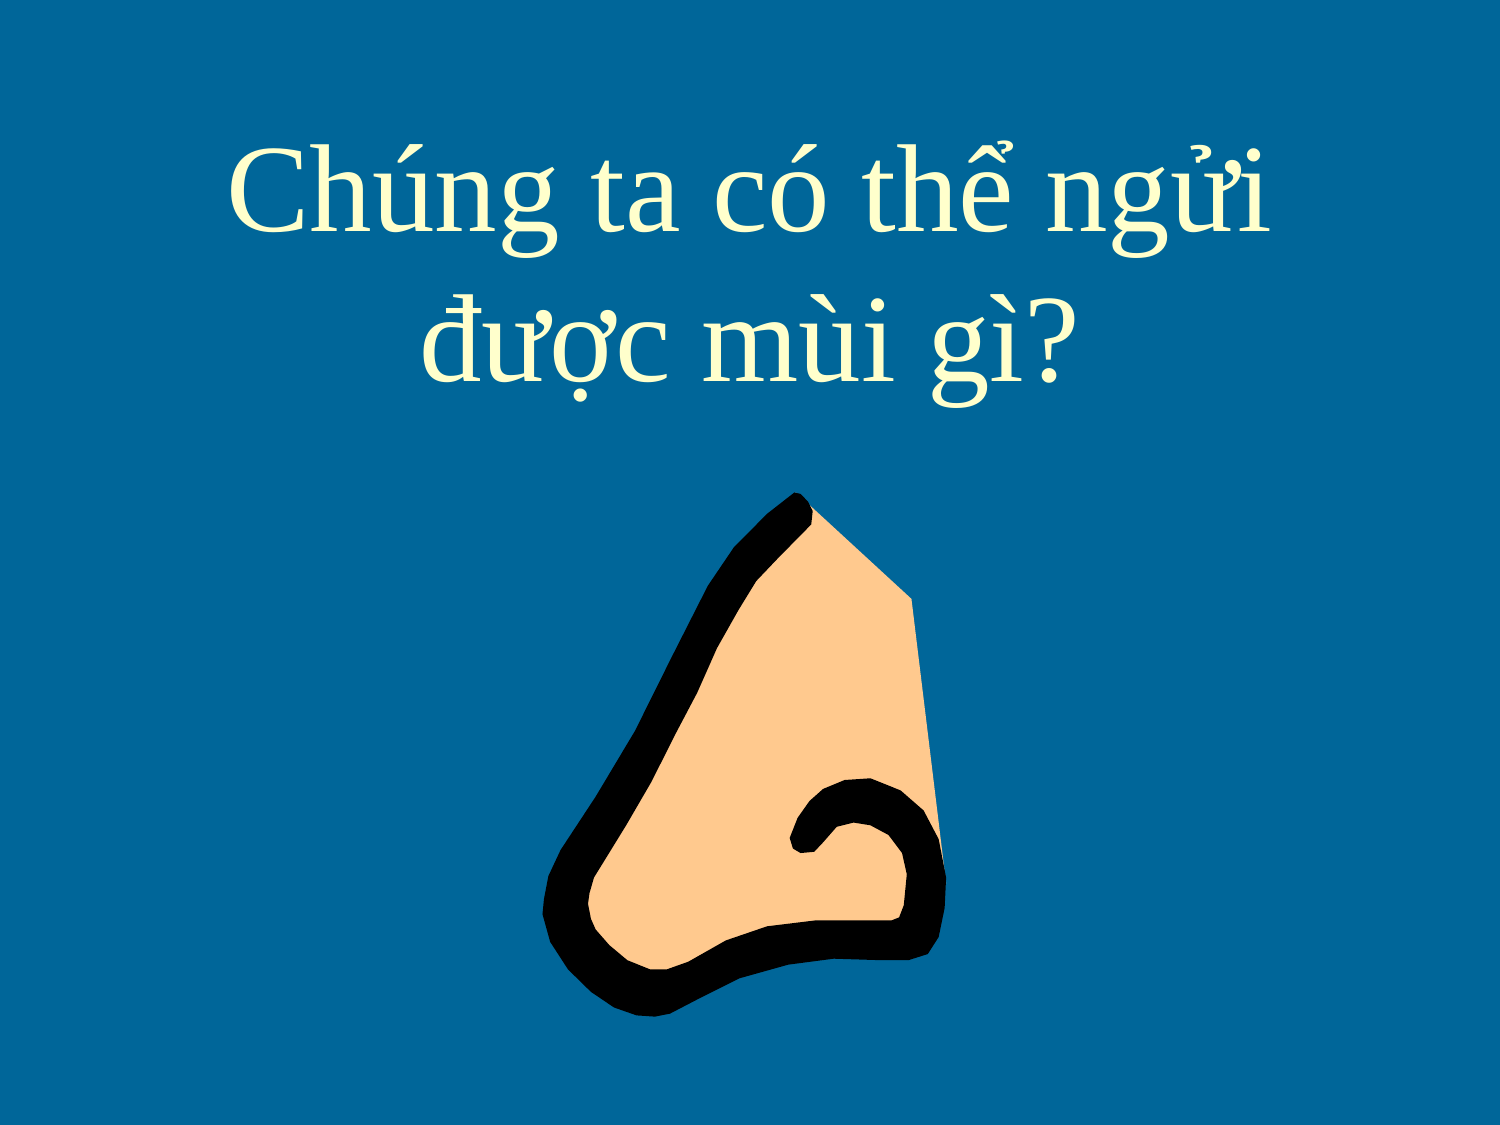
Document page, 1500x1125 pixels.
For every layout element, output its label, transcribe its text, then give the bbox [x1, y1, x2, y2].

title Chúng ta có thể ngửi được mùi gì? [112, 99, 1388, 413]
picture [544, 494, 945, 1015]
